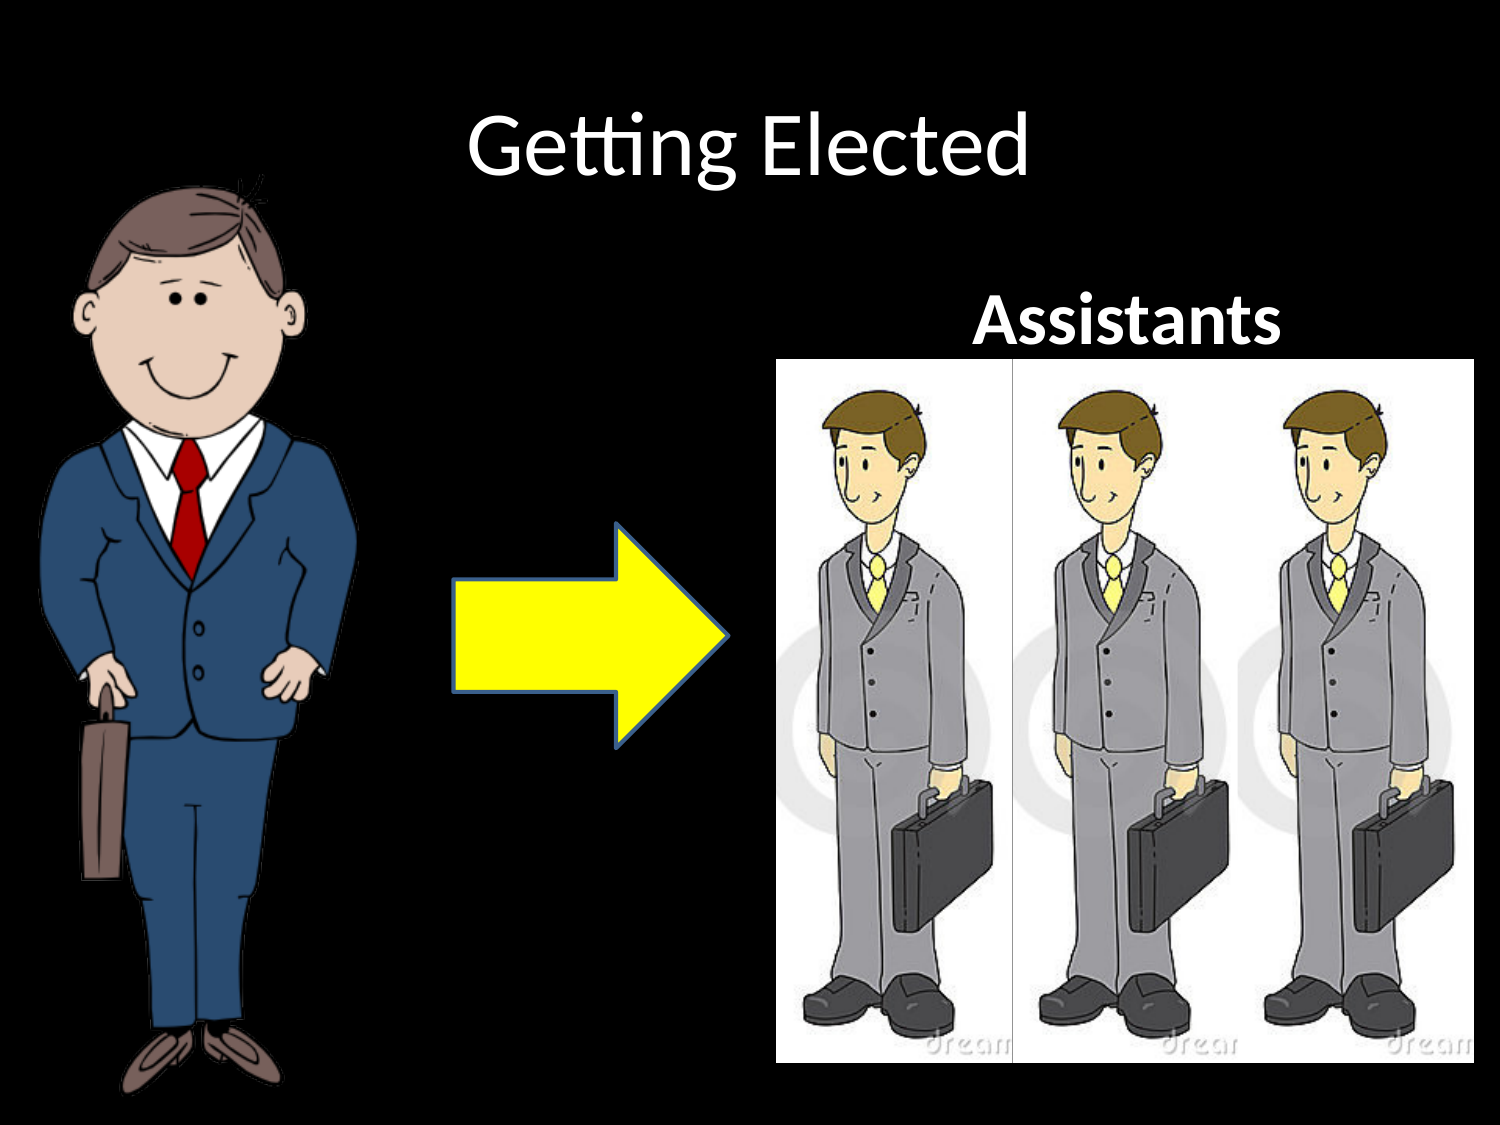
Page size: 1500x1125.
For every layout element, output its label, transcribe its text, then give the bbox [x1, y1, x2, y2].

picture [37, 174, 360, 1097]
text_box Assistants [957, 262, 1298, 357]
picture [775, 358, 1474, 1063]
text_box [451, 521, 731, 751]
title Getting Elected [75, 45, 1425, 233]
